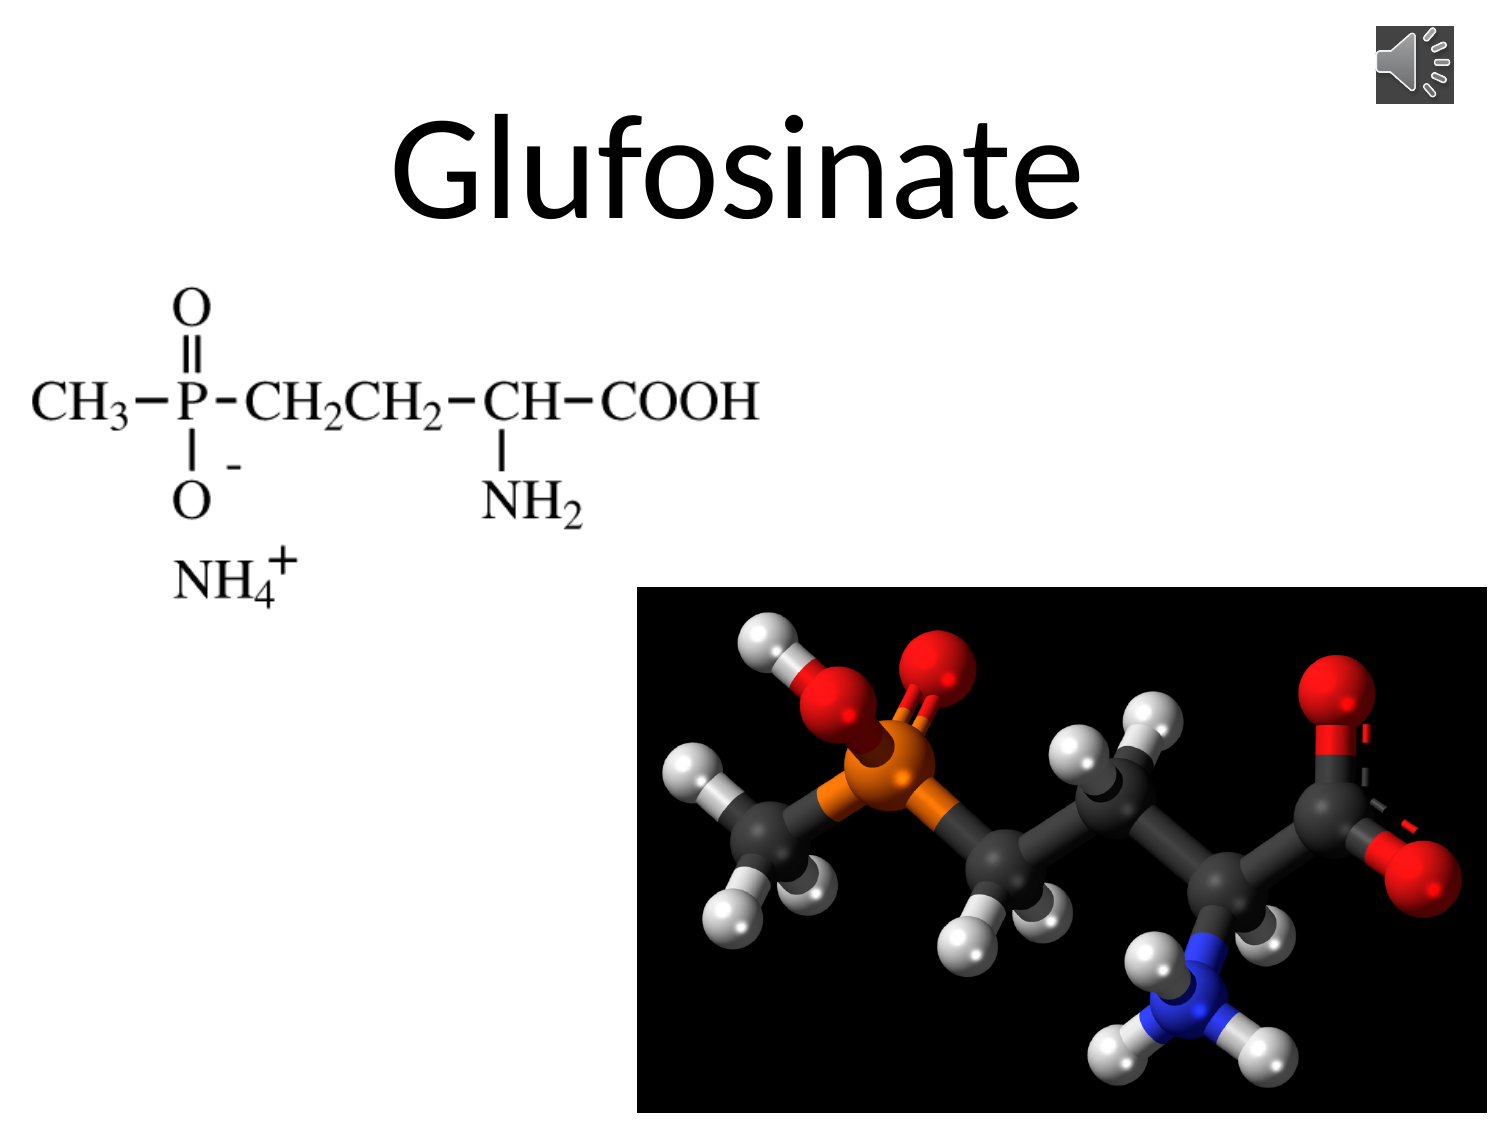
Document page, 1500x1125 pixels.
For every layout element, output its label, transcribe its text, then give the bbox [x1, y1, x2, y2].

picture [30, 274, 1487, 1113]
title Glufosinate [99, 37, 1375, 279]
picture [1374, 24, 1456, 106]
